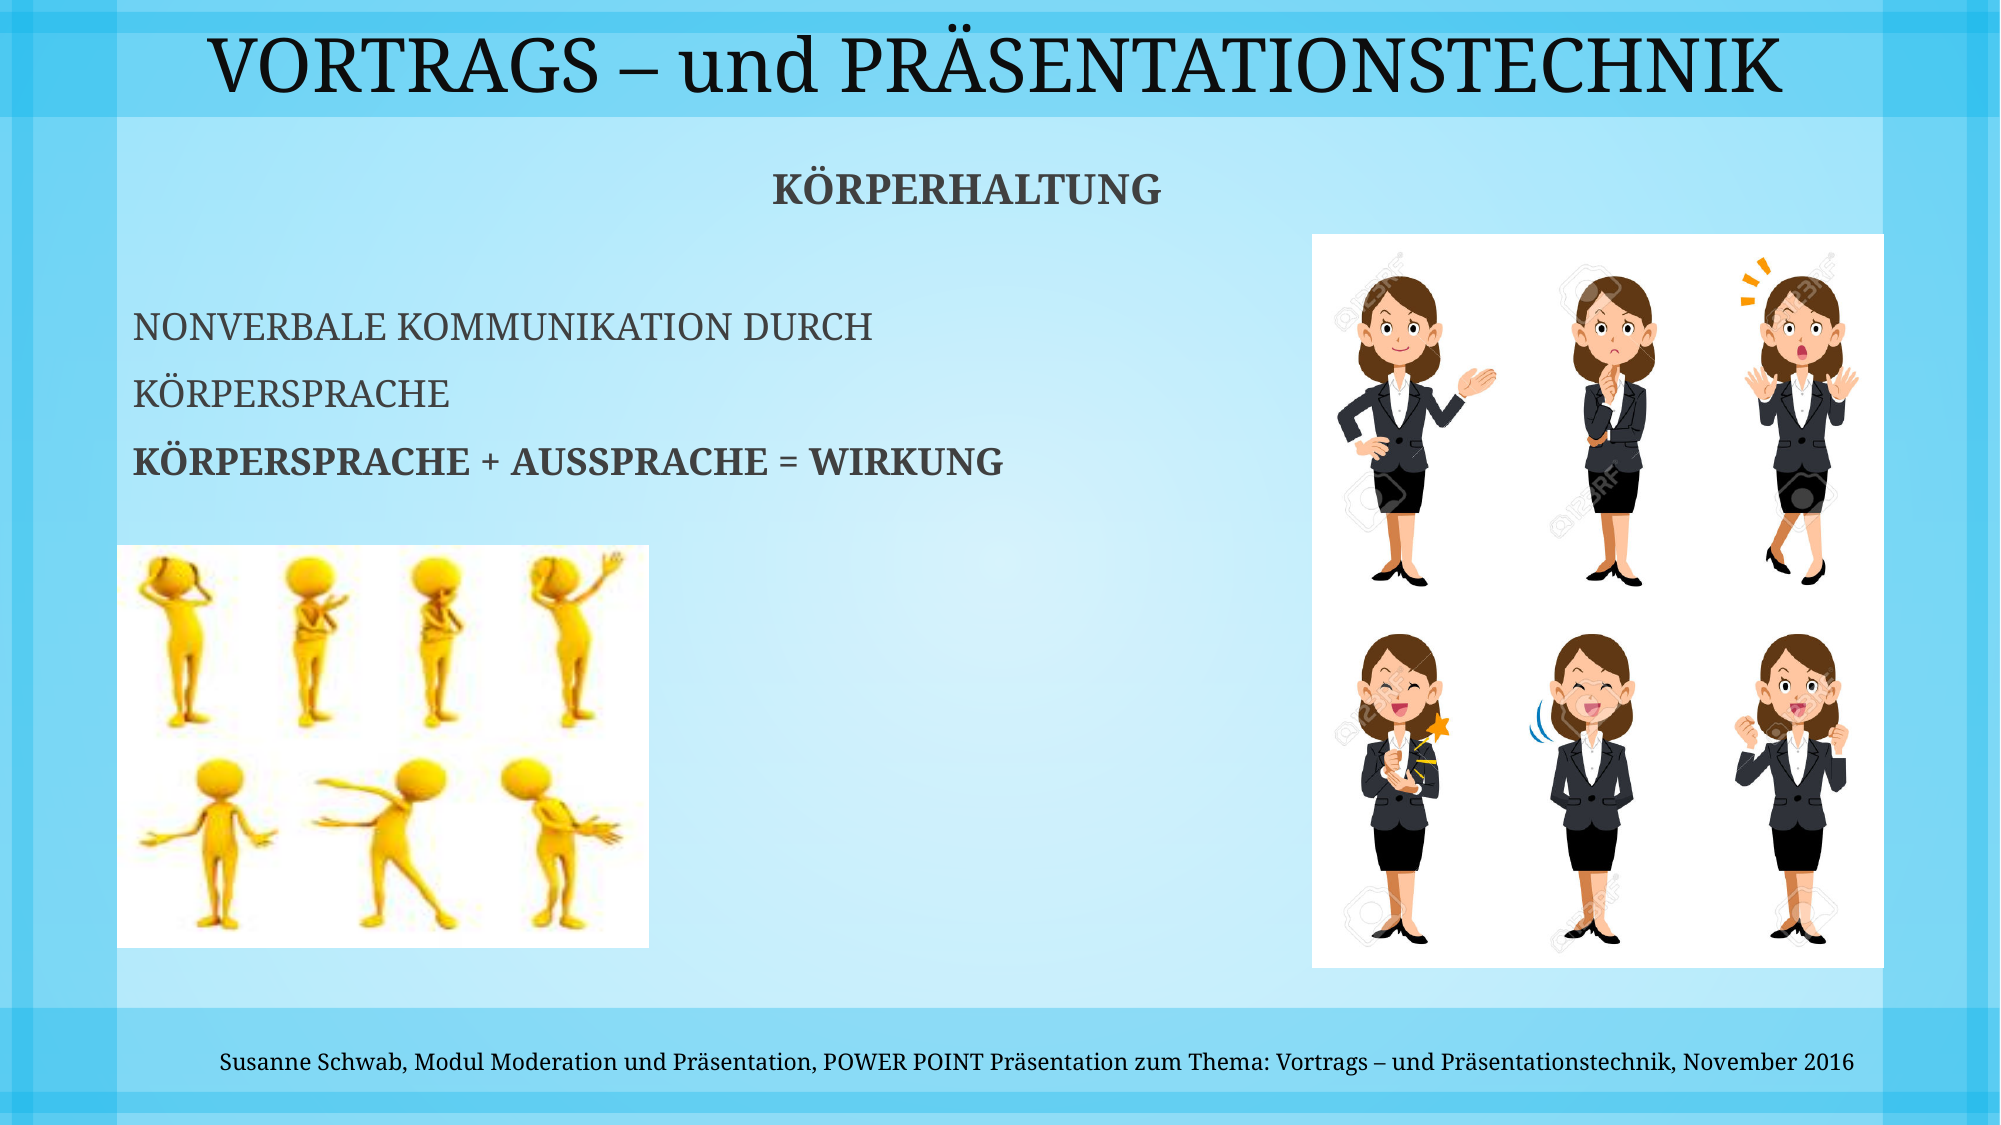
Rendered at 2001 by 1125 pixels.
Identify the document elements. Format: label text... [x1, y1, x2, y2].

picture [1312, 234, 1884, 968]
text_box Susanne Schwab, Modul Moderation und Präsentation, POWER POINT Präsentation zum Thema: Vortrags – und Präsentationstechnik, November 2016 [117, 1013, 1959, 1083]
title VORTRAGS – und PRÄSENTATIONSTECHNIK [107, 9, 1884, 116]
subtitle Körperhaltung Nonverbale Kommunikation durch Körpersprache Körpersprache + Aussprache = Wirkung [117, 130, 1818, 1013]
picture [117, 545, 649, 948]
